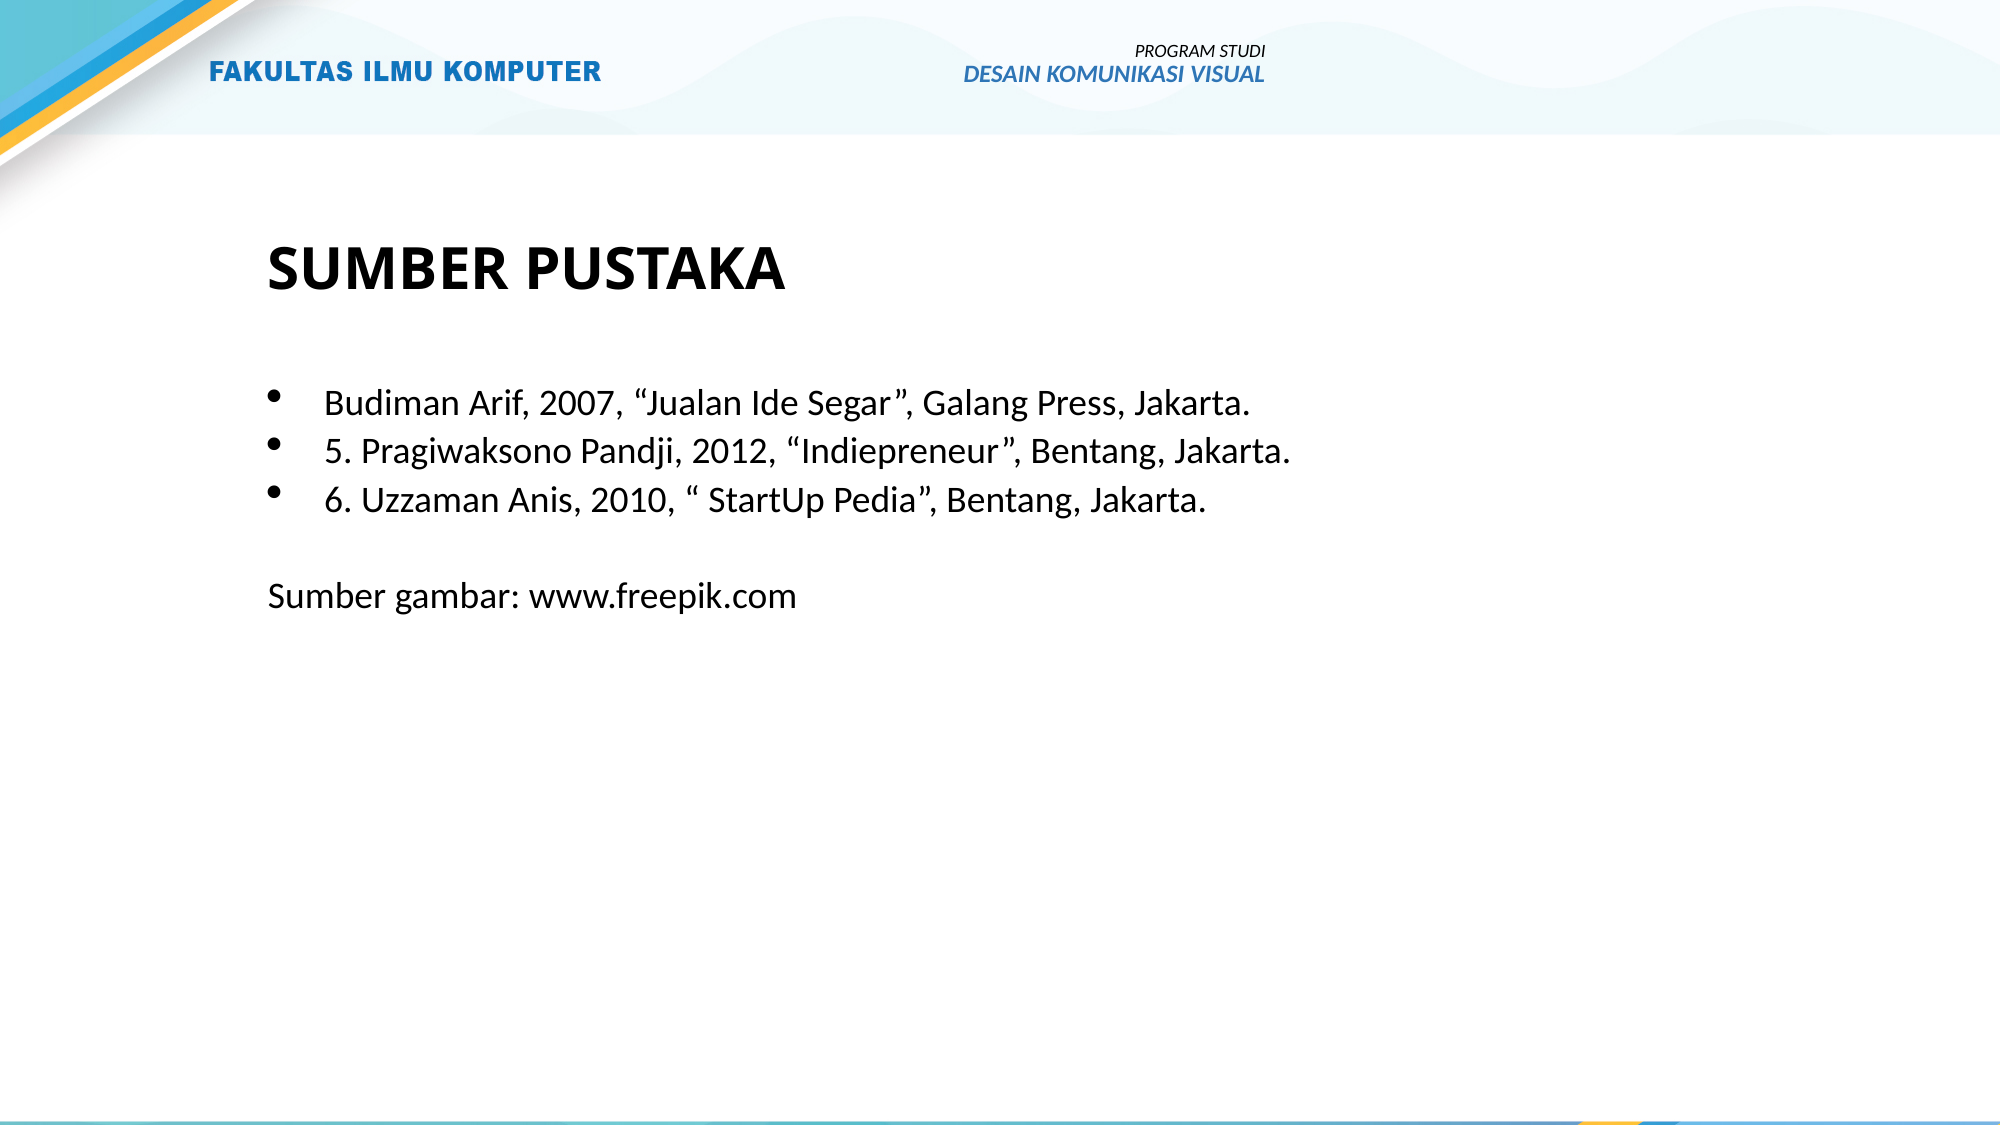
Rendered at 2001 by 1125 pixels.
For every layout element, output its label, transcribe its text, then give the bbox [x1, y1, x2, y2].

title SUMBER PUSTAKA [252, 204, 1852, 337]
text_box PROGRAM STUDI DESAIN KOMUNIKASI VISUAL [904, 33, 1281, 118]
picture [0, 0, 2000, 1125]
list Budiman Arif, 2007, “Jualan Ide Segar”, Galang Press, Jakarta. 5. Pragiwaksono Pandji, 2012, “Indiepreneur”, Bentang, Jakarta. 6. Uzzaman Anis, 2010, “ StartUp Pedia”, Bentang, Jakarta. Sumber gambar: www.freepik.com [252, 367, 1852, 856]
